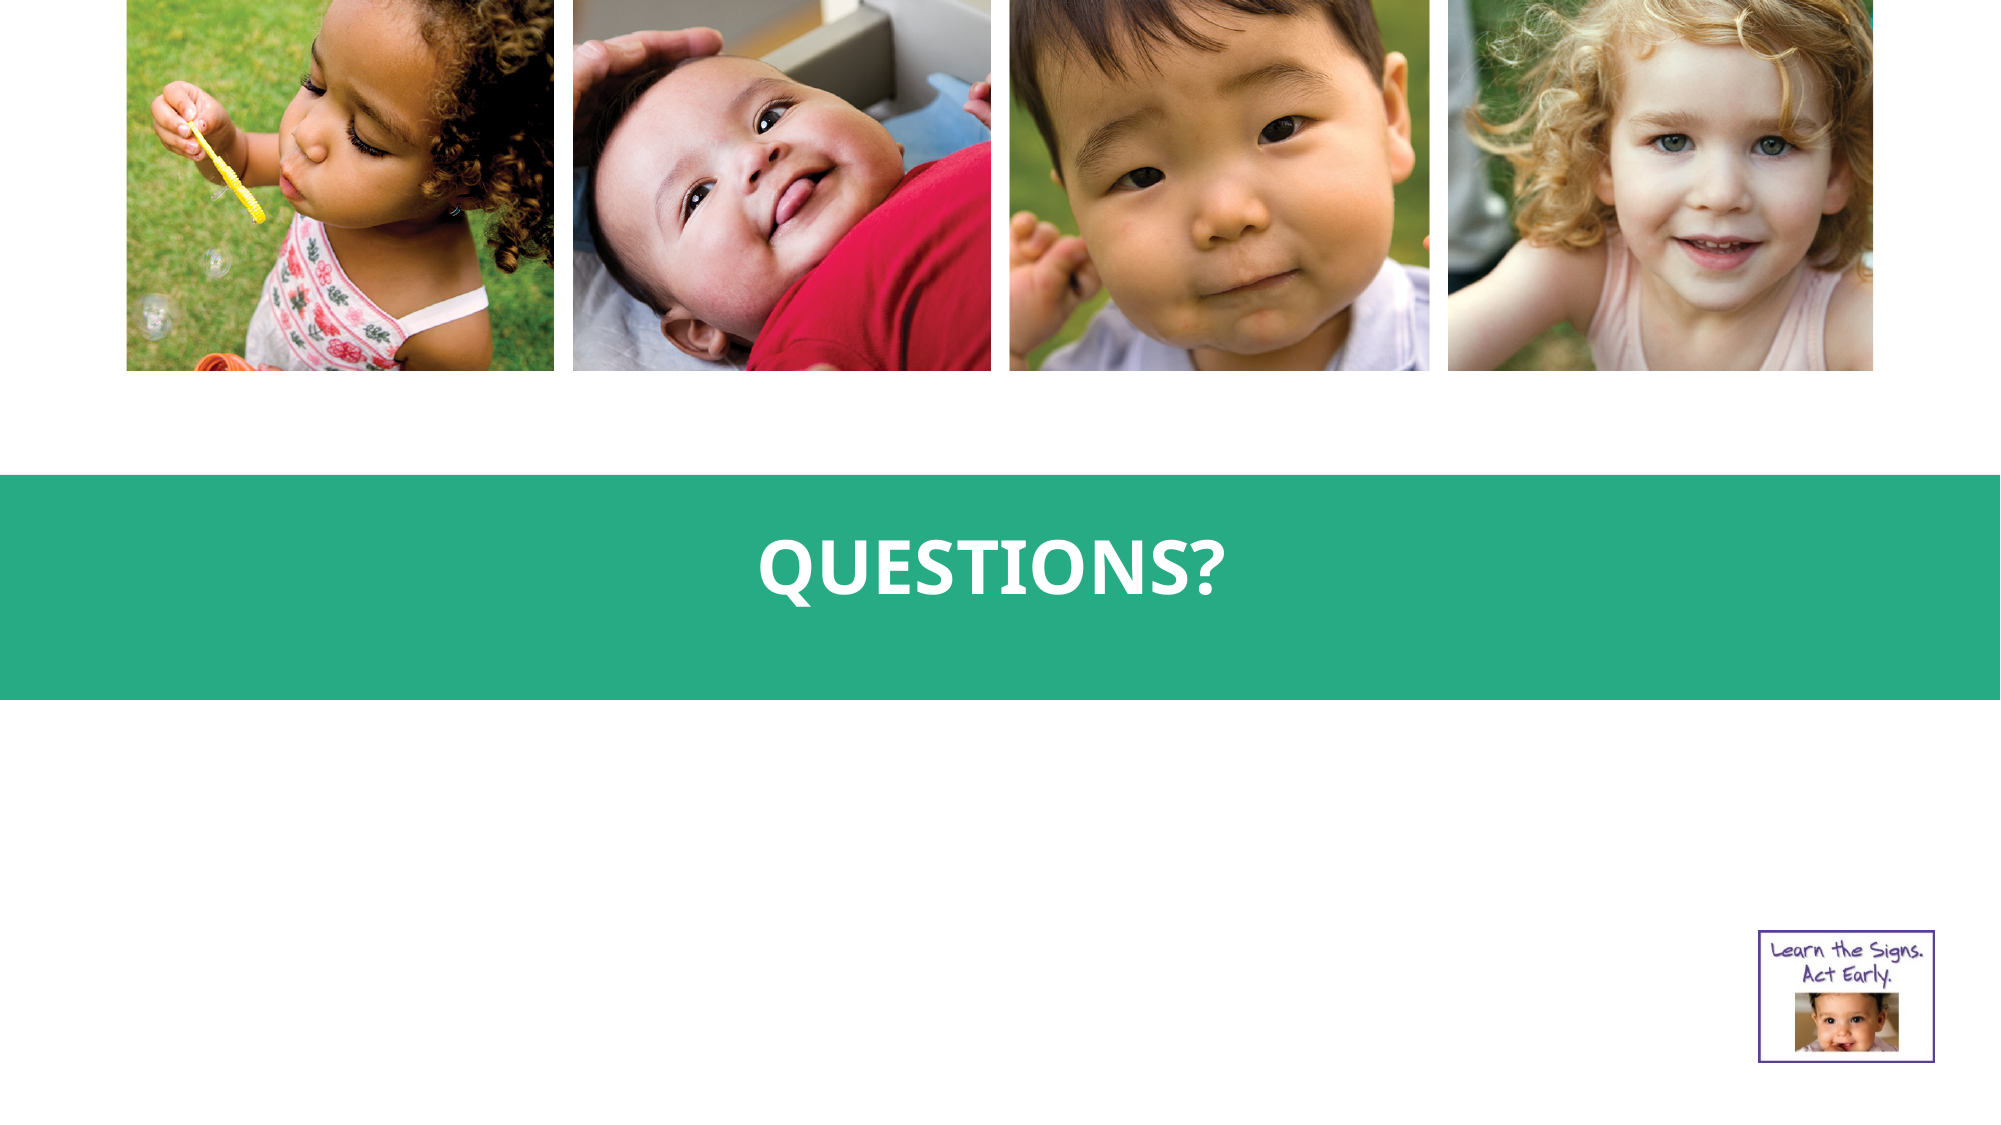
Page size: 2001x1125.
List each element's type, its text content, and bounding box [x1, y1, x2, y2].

list QUESTIONS? [166, 512, 1817, 688]
picture [1758, 930, 1935, 1063]
picture [126, 0, 1874, 371]
